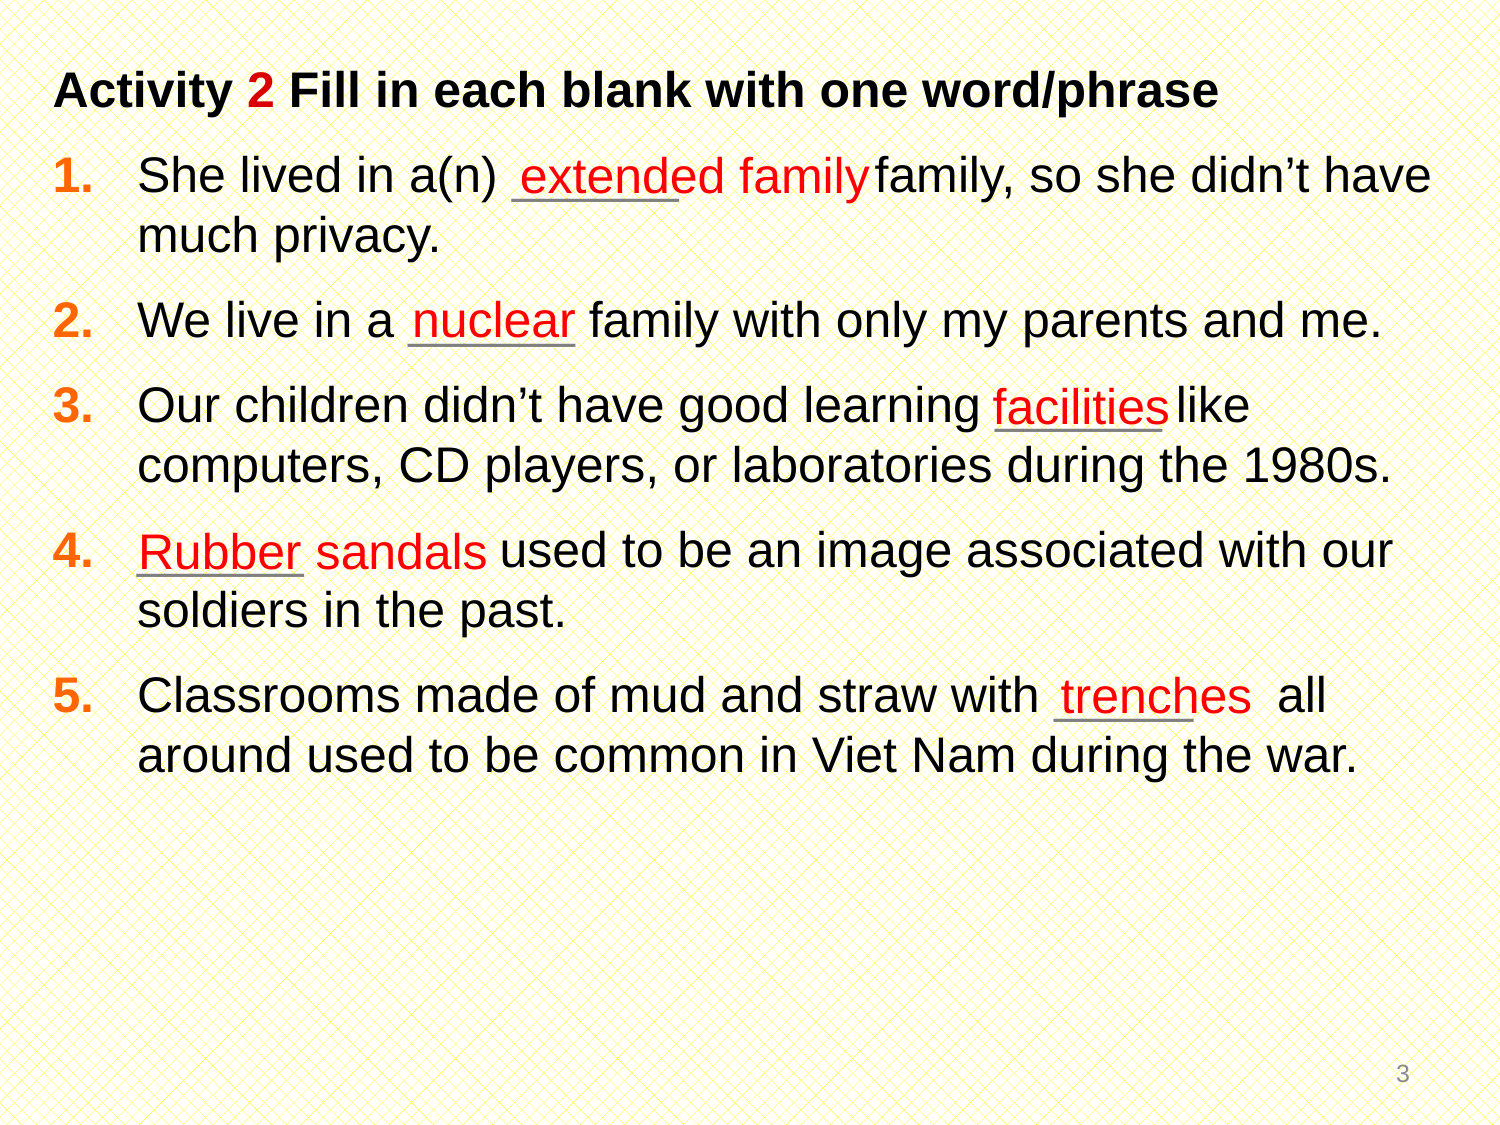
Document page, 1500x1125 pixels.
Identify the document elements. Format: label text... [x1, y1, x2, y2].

text_box Rubber sandals [123, 511, 521, 587]
text_box nuclear [397, 279, 613, 355]
text_box trenches [1045, 656, 1288, 731]
text_box extended family [505, 135, 943, 211]
slide_number 2 [1074, 1042, 1425, 1103]
list Activity 2 Fill in each blank with one word/phrase 1. She lived in a(n) ______ family, so she didn’t have much privacy. 2. We live in a ______ family with only my parents and me. 3. Our children didn’t have good learning ______ like computers, CD players, or laboratories during the 1980s. 4. ______ used to be an image associated with our soldiers in the past. 5. Classrooms made of mud and straw with _____ all around used to be common in Viet Nam during the war. [37, 50, 1463, 1088]
text_box facilities [977, 366, 1220, 442]
